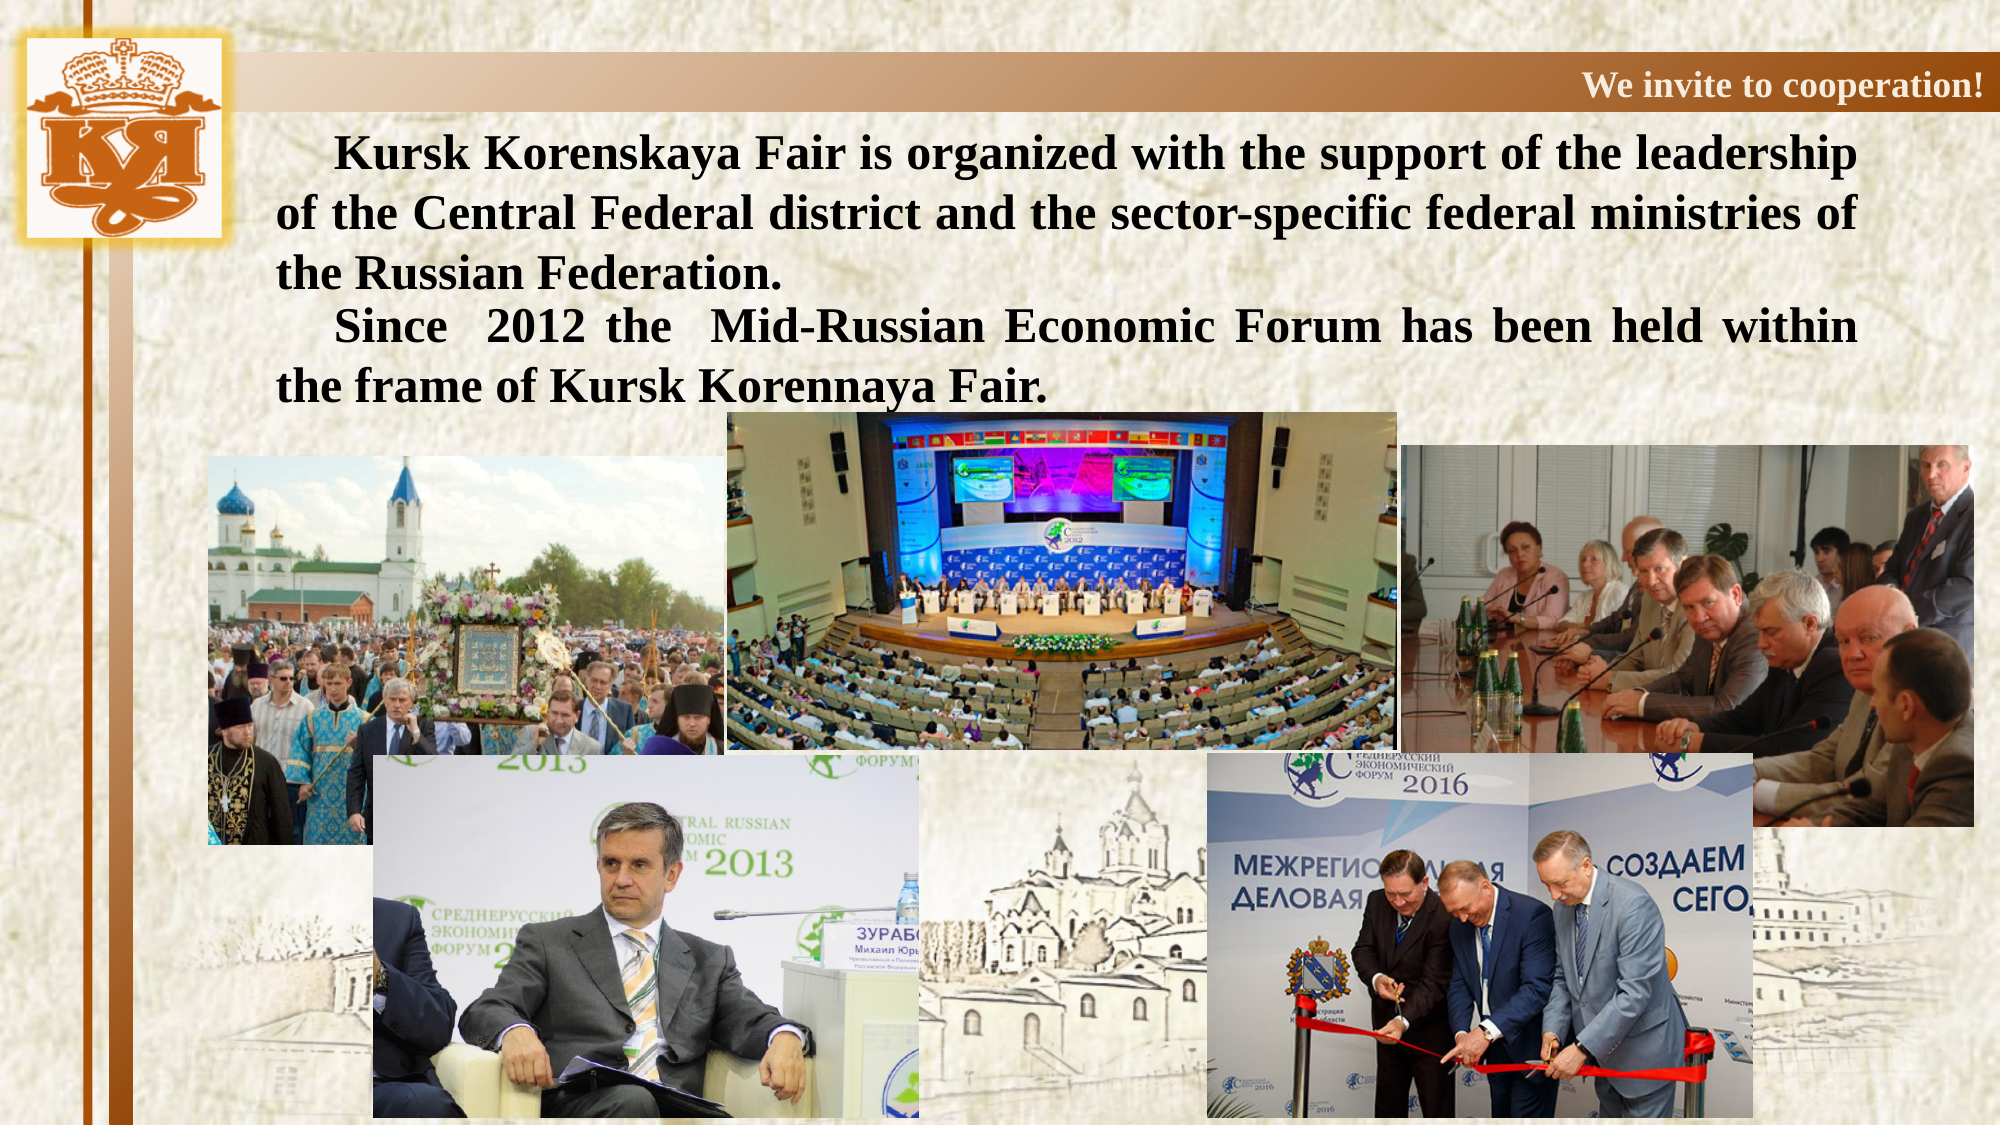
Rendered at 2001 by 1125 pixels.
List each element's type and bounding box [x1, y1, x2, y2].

text_box [0, 0, 2000, 1125]
picture [124, 411, 1993, 1125]
